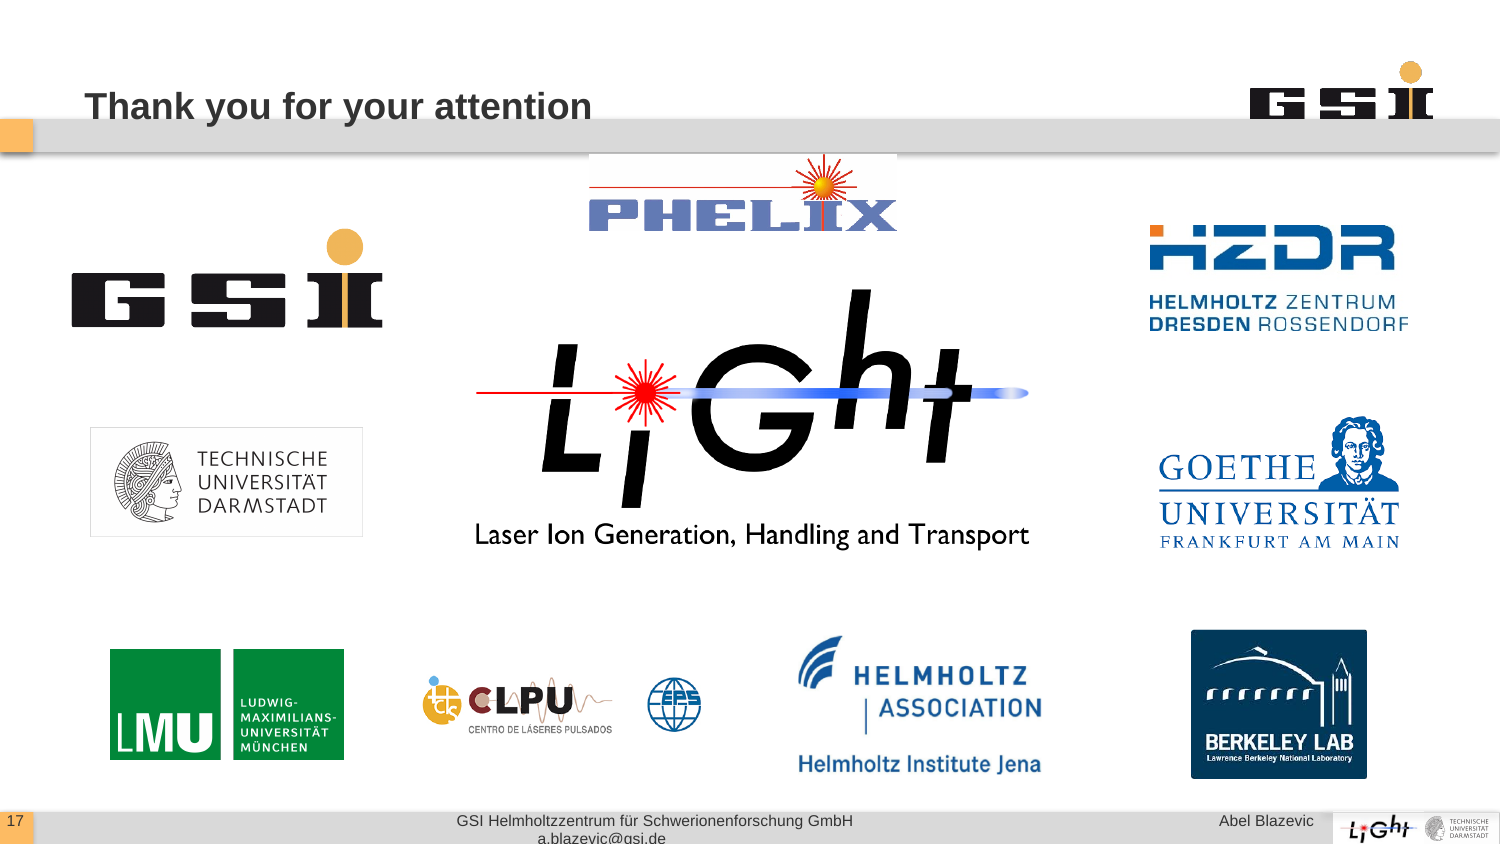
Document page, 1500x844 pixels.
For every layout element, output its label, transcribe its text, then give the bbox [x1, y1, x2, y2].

picture [69, 225, 385, 332]
picture [788, 627, 1050, 783]
picture [437, 285, 1063, 571]
picture [415, 674, 717, 736]
picture [1159, 416, 1400, 548]
picture [1333, 813, 1500, 844]
picture [1248, 59, 1434, 119]
picture [1190, 616, 1367, 793]
picture [589, 154, 897, 232]
picture [109, 649, 344, 761]
picture [1150, 225, 1408, 332]
picture [87, 424, 366, 540]
title Thank you for your attention [69, 37, 1169, 135]
